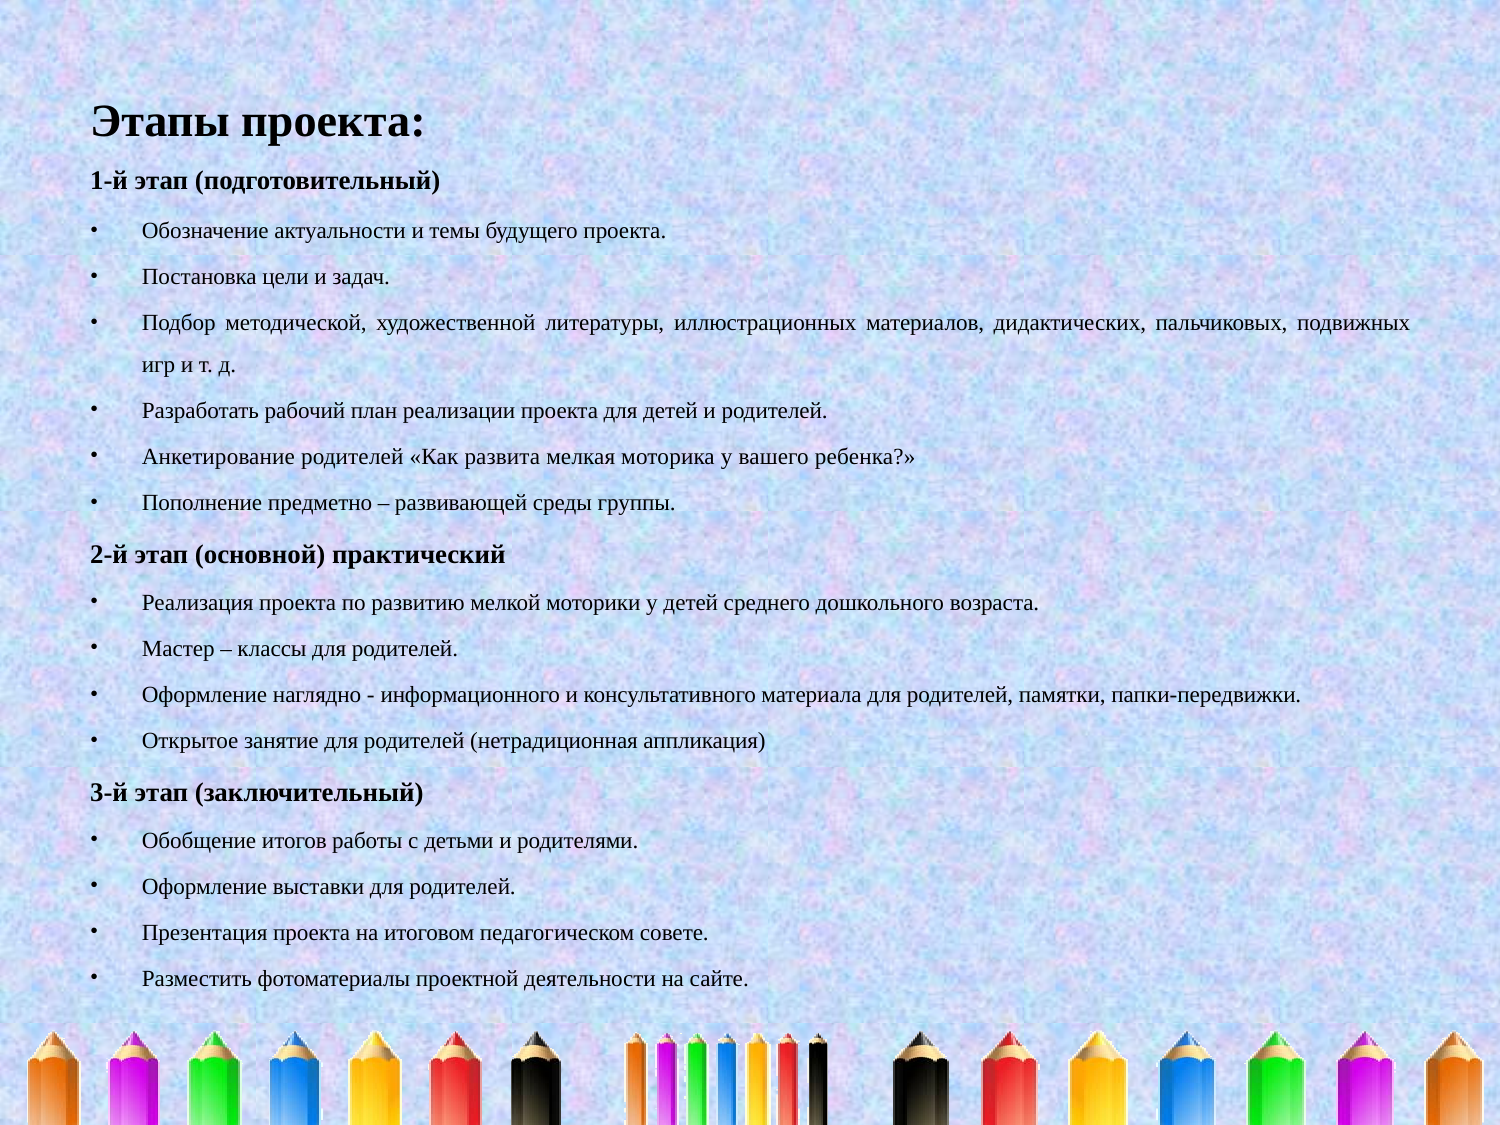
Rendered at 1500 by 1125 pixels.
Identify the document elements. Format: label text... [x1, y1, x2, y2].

list Этапы проекта: 1-й этап (подготовительный) Обозначение актуальности и темы будущего проекта. Постановка цели и задач. Подбор методической, художественной литературы, иллюстрационных материалов, дидактических, пальчиковых, подвижных игр и т. д. Разработать рабочий план реализации проекта для детей и родителей. Анкетирование родителей «Как развита мелкая моторика у вашего ребенка?» Пополнение предметно – развивающей среды группы. 2-й этап (основной) практический Реализация проекта по развитию мелкой моторики у детей среднего дошкольного возраста. Мастер – классы для родителей. Оформление наглядно - информационного и консультативного материала для родителей, памятки, папки-передвижки. Открытое занятие для родителей (нетрадиционная аппликация) 3-й этап (заключительный) Обобщение итогов работы с детьми и родителями. Оформление выставки для родителей. Презентация проекта на итоговом педагогическом совете. Разместить фотоматериалы проектной деятельности на сайте. [75, 54, 1425, 1005]
picture [0, 0, 1500, 1125]
